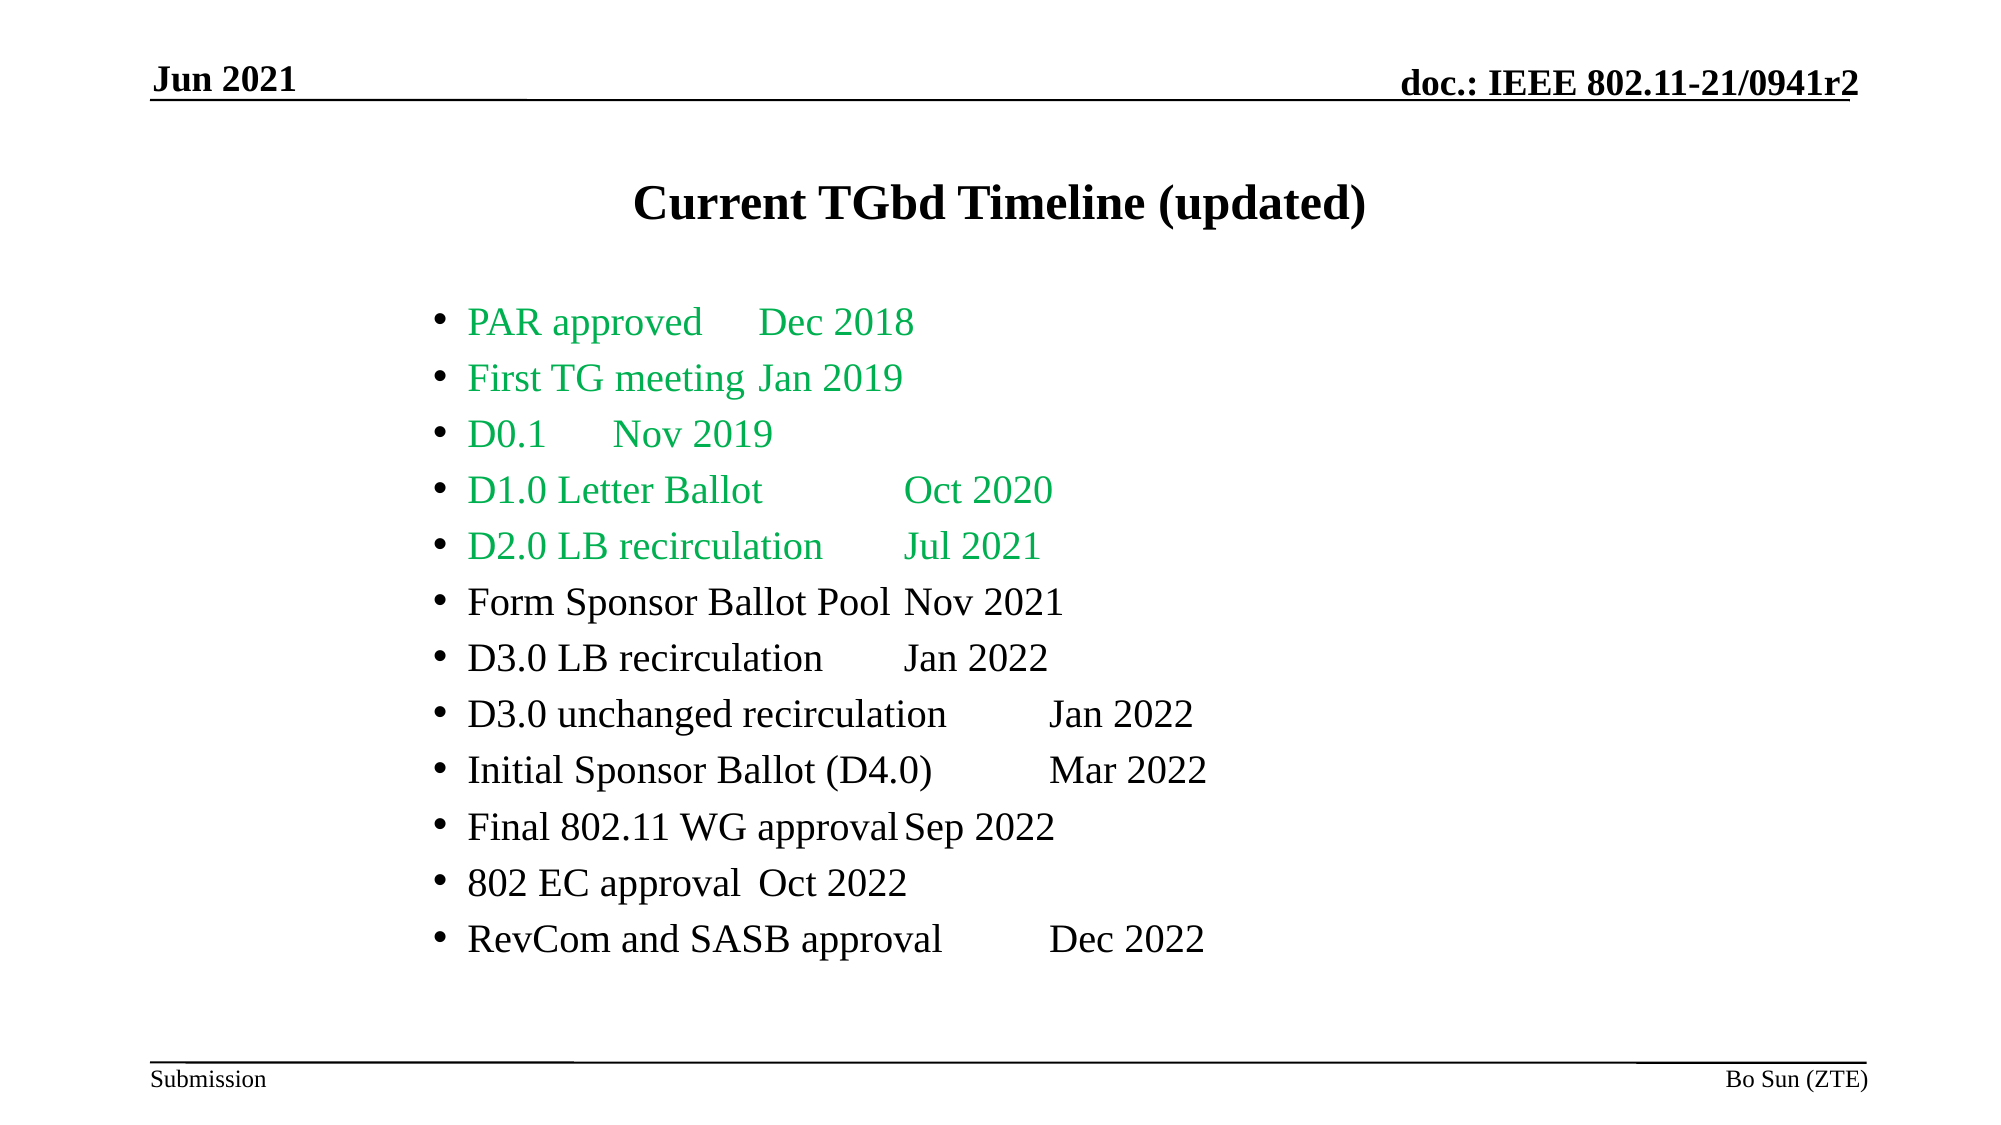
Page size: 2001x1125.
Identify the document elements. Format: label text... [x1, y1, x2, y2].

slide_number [152, 54, 563, 100]
text_box PAR approved Dec 2018 First TG meeting Jan 2019 D0.1 Nov 2019 D1.0 Letter Ballot Oct 2020 D2.0 LB recirculation Jul 2021 Form Sponsor Ballot Pool Nov 2021 D3.0 LB recirculation Jan 2022 D3.0 unchanged recirculation Jan 2022 Initial Sponsor Ballot (D4.0) Mar 2022 Final 802.11 WG approval Sep 2022 802 EC approval Oct 2022 RevCom and SASB approval Dec 2022 [363, 287, 1700, 1038]
title Current TGbd Timeline (updated) [149, 112, 1850, 288]
footer Bo Sun (ZTE) [1171, 1061, 1869, 1093]
